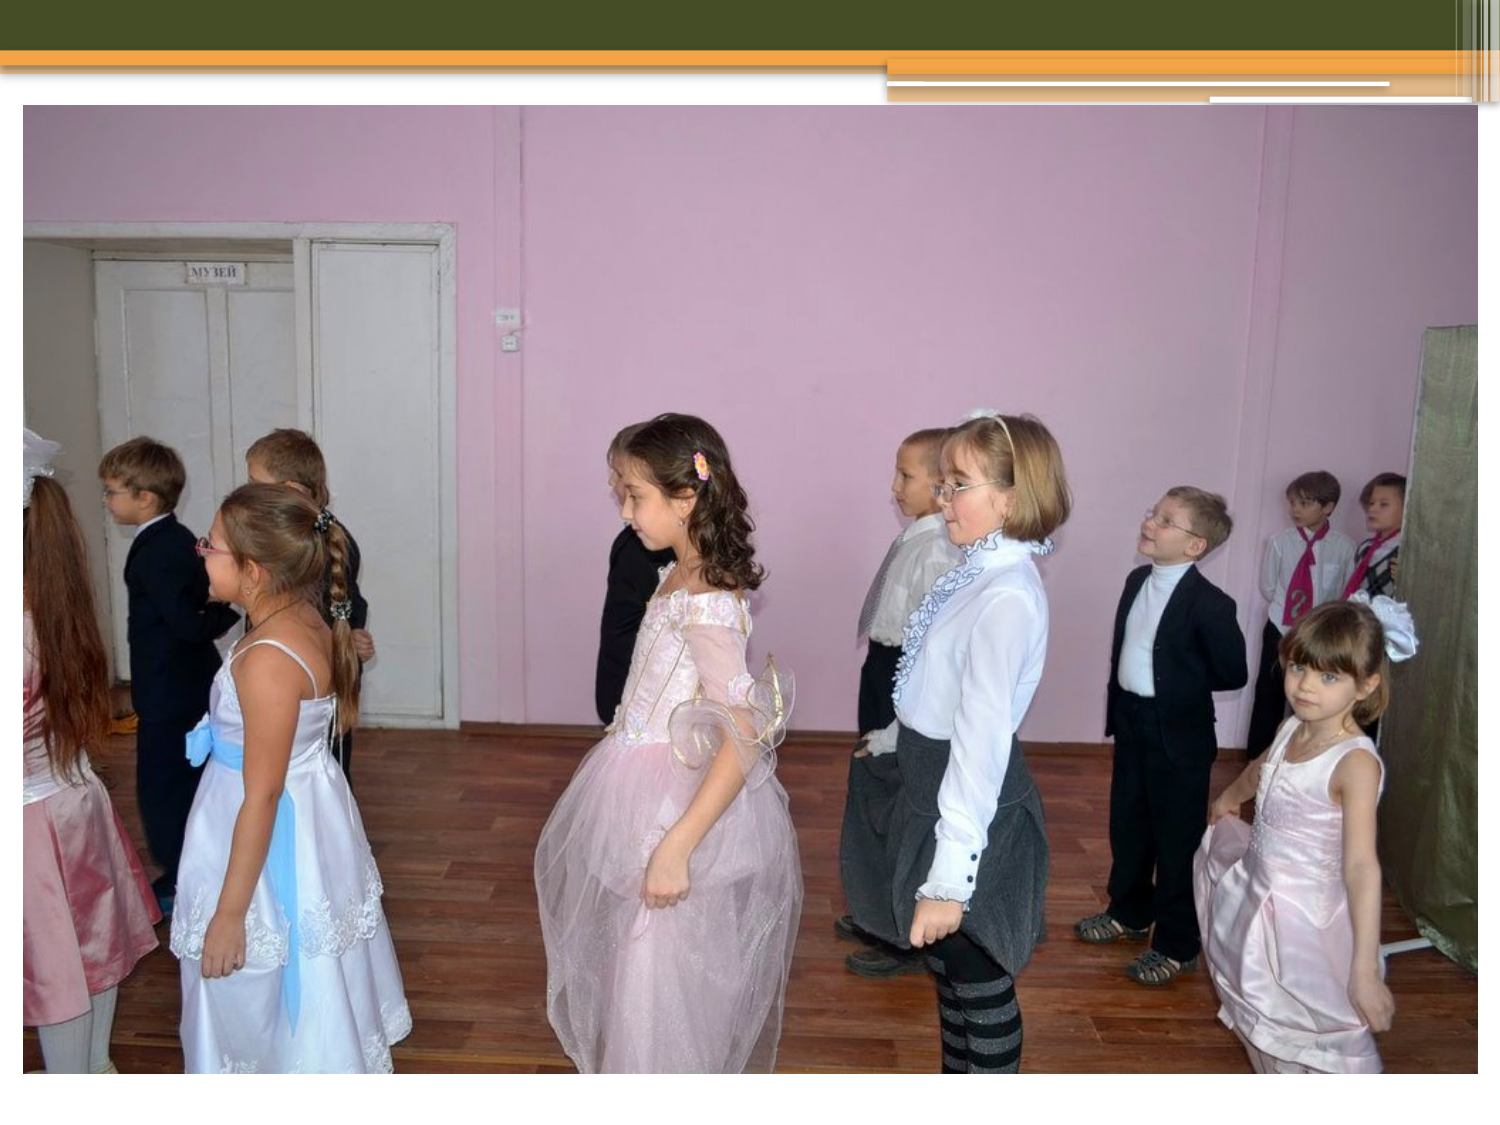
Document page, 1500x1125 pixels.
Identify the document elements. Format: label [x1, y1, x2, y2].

picture [23, 105, 1478, 1074]
